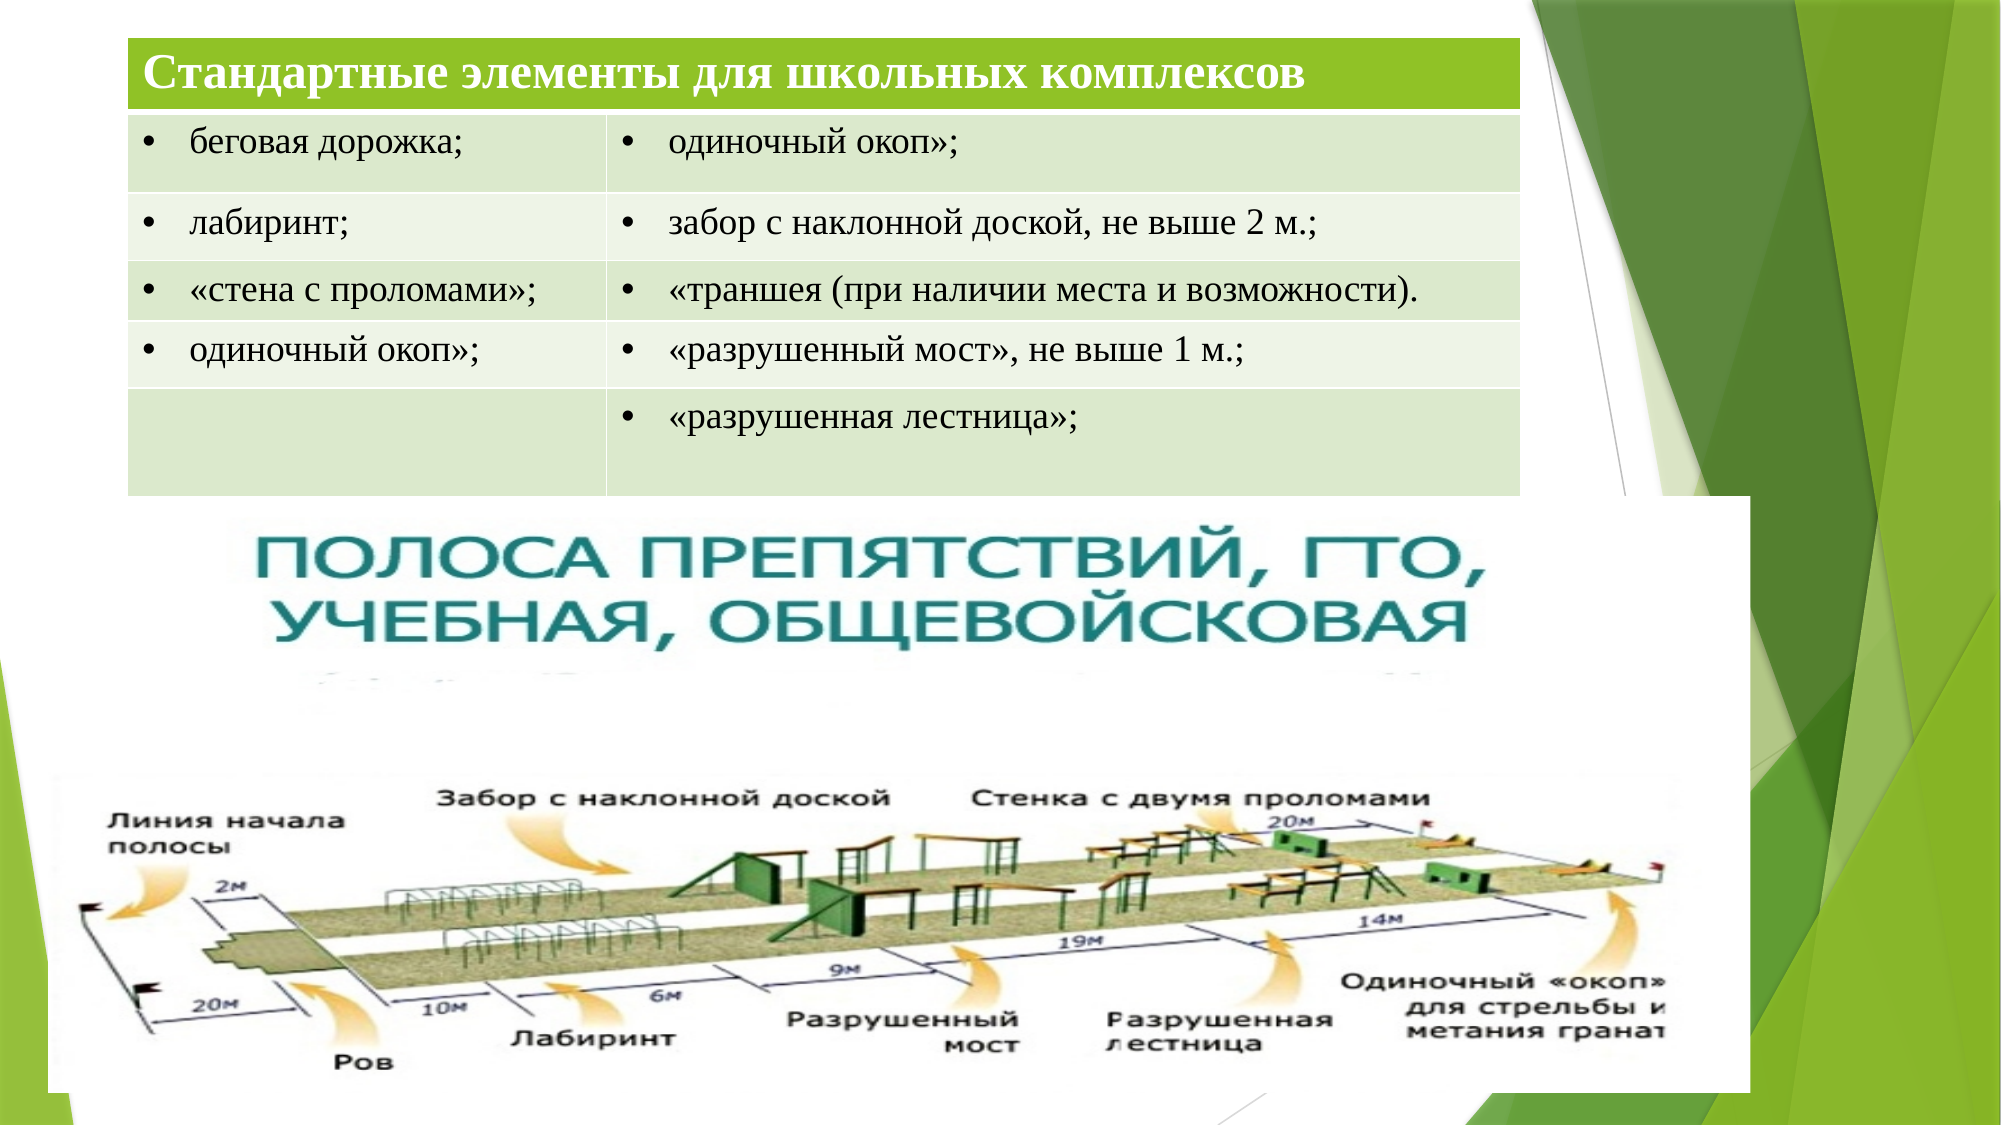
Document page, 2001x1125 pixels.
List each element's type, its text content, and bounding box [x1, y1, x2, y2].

table_header Стандартные элементы для школьных комплексов [128, 38, 1520, 109]
table_cell одиночный окоп»; [607, 115, 1520, 192]
table_cell «разрушенная лестница»; [607, 389, 1520, 494]
table_cell «траншея (при наличии места и возможности). [607, 261, 1520, 320]
table_cell беговая дорожка; [128, 115, 606, 192]
table_cell лабиринт; [128, 194, 606, 260]
table_cell [128, 389, 606, 494]
table_cell одиночный окоп»; [128, 322, 606, 387]
table_cell забор с наклонной доской, не выше 2 м.; [607, 194, 1520, 260]
picture [47, 496, 1751, 1093]
table_cell «стена с проломами»; [128, 261, 606, 320]
table_cell «разрушенный мост», не выше 1 м.; [607, 322, 1520, 387]
